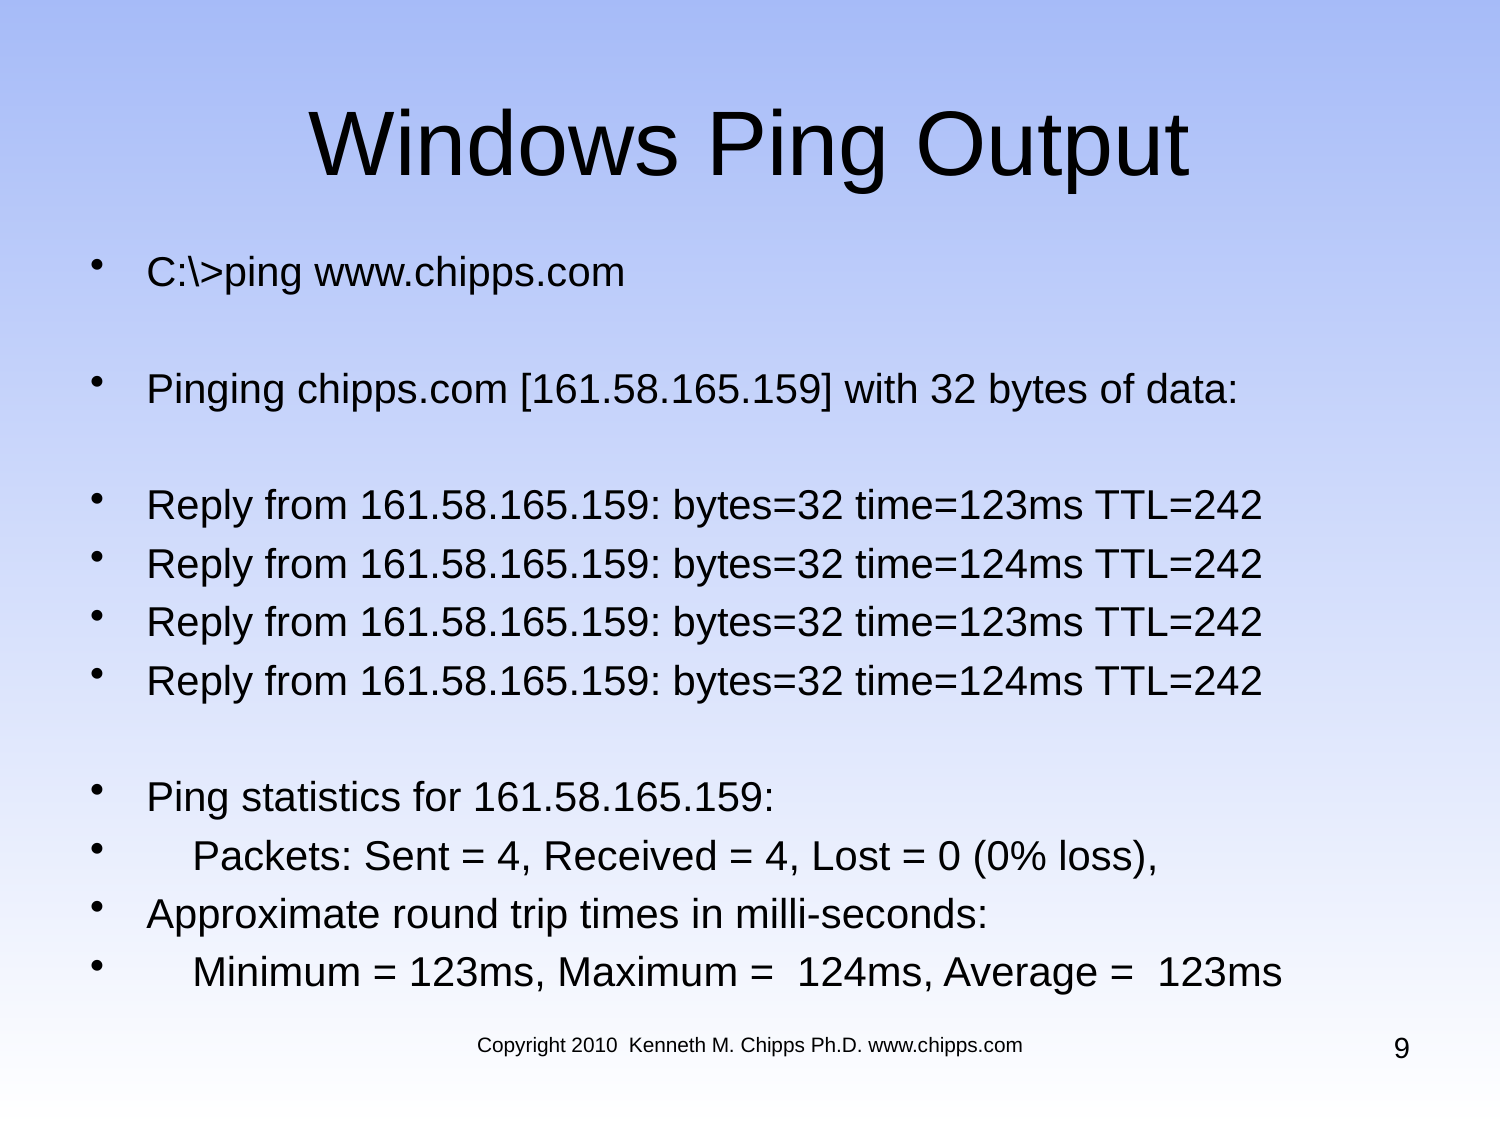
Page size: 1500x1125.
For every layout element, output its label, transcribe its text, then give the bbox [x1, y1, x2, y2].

footer Copyright 2010 Kenneth M. Chipps Ph.D. www.chipps.com [449, 1024, 1051, 1103]
list C:\>ping www.chipps.com Pinging chipps.com [161.58.165.159] with 32 bytes of data: Reply from 161.58.165.159: bytes=32 time=123ms TTL=242 Reply from 161.58.165.159: bytes=32 time=124ms TTL=242 Reply from 161.58.165.159: bytes=32 time=123ms TTL=242 Reply from 161.58.165.159: bytes=32 time=124ms TTL=242 Ping statistics for 161.58.165.159: Packets: Sent = 4, Received = 4, Lost = 0 (0% loss), Approximate round trip times in milli-seconds: Minimum = 123ms, Maximum = 124ms, Average = 123ms [75, 237, 1425, 980]
slide_number 9 [1074, 1021, 1426, 1101]
title Windows Ping Output [75, 45, 1425, 233]
